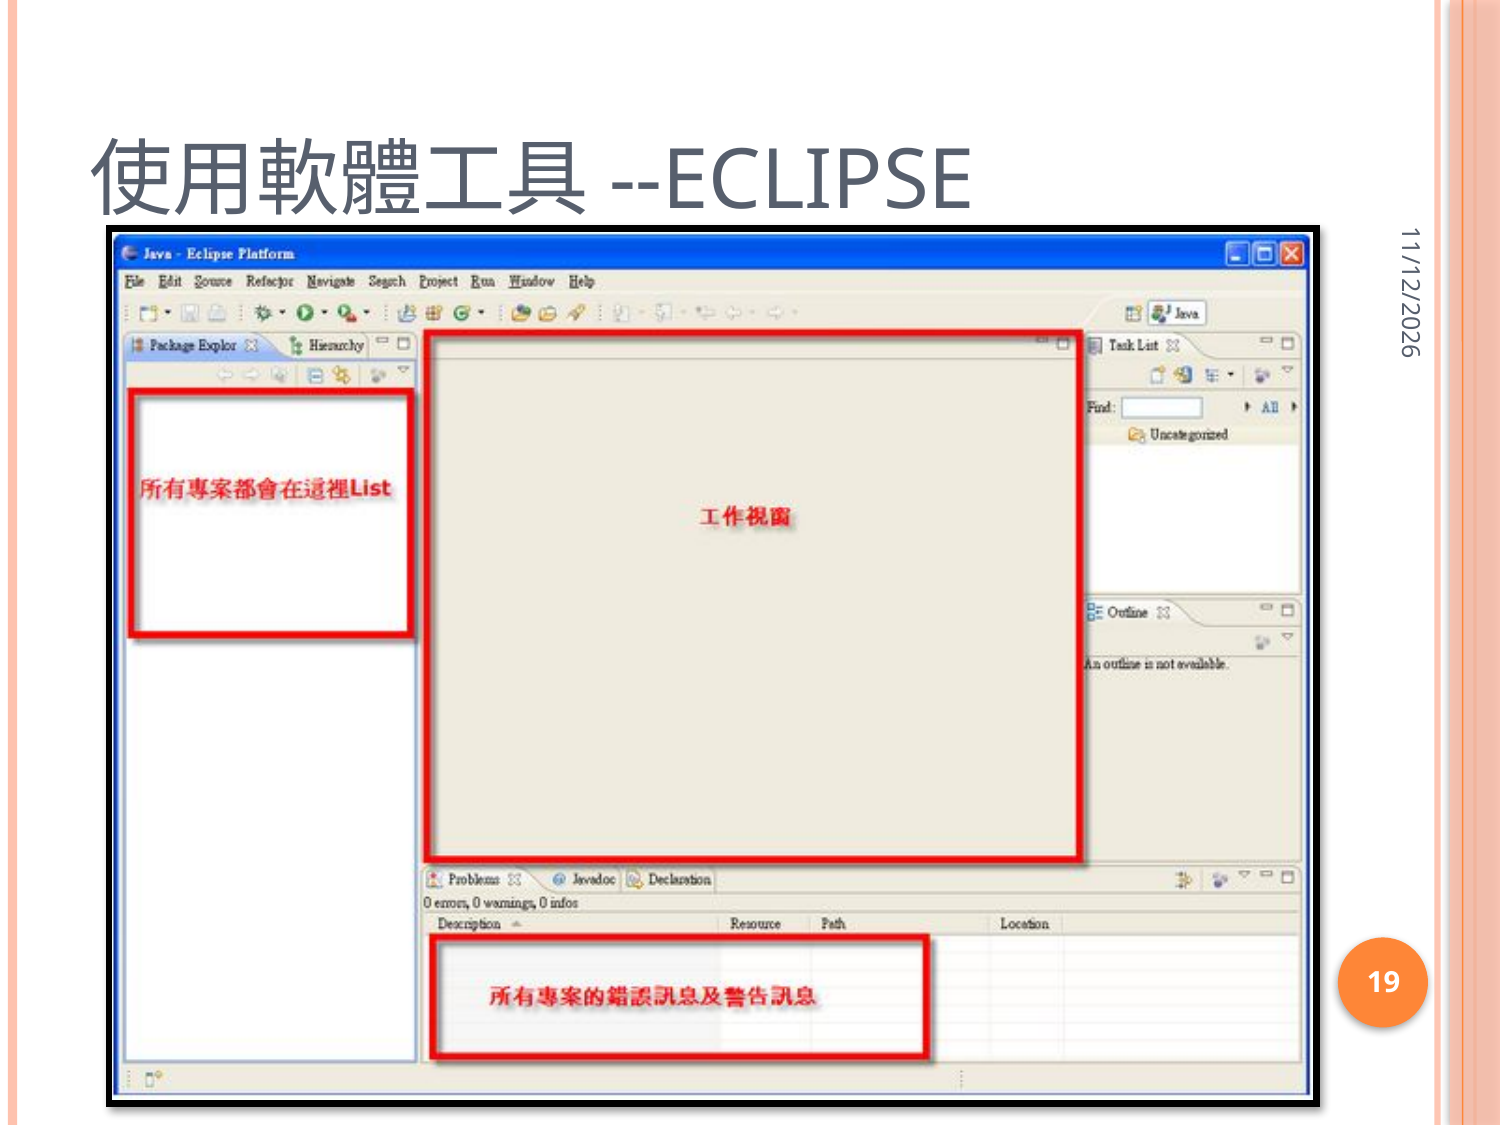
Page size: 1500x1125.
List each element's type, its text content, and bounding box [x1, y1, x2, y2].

title 使用軟體工具--Eclipse [75, 45, 1300, 233]
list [111, 231, 1314, 1101]
slide_number 19 [1333, 940, 1434, 1027]
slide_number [1378, 43, 1442, 374]
